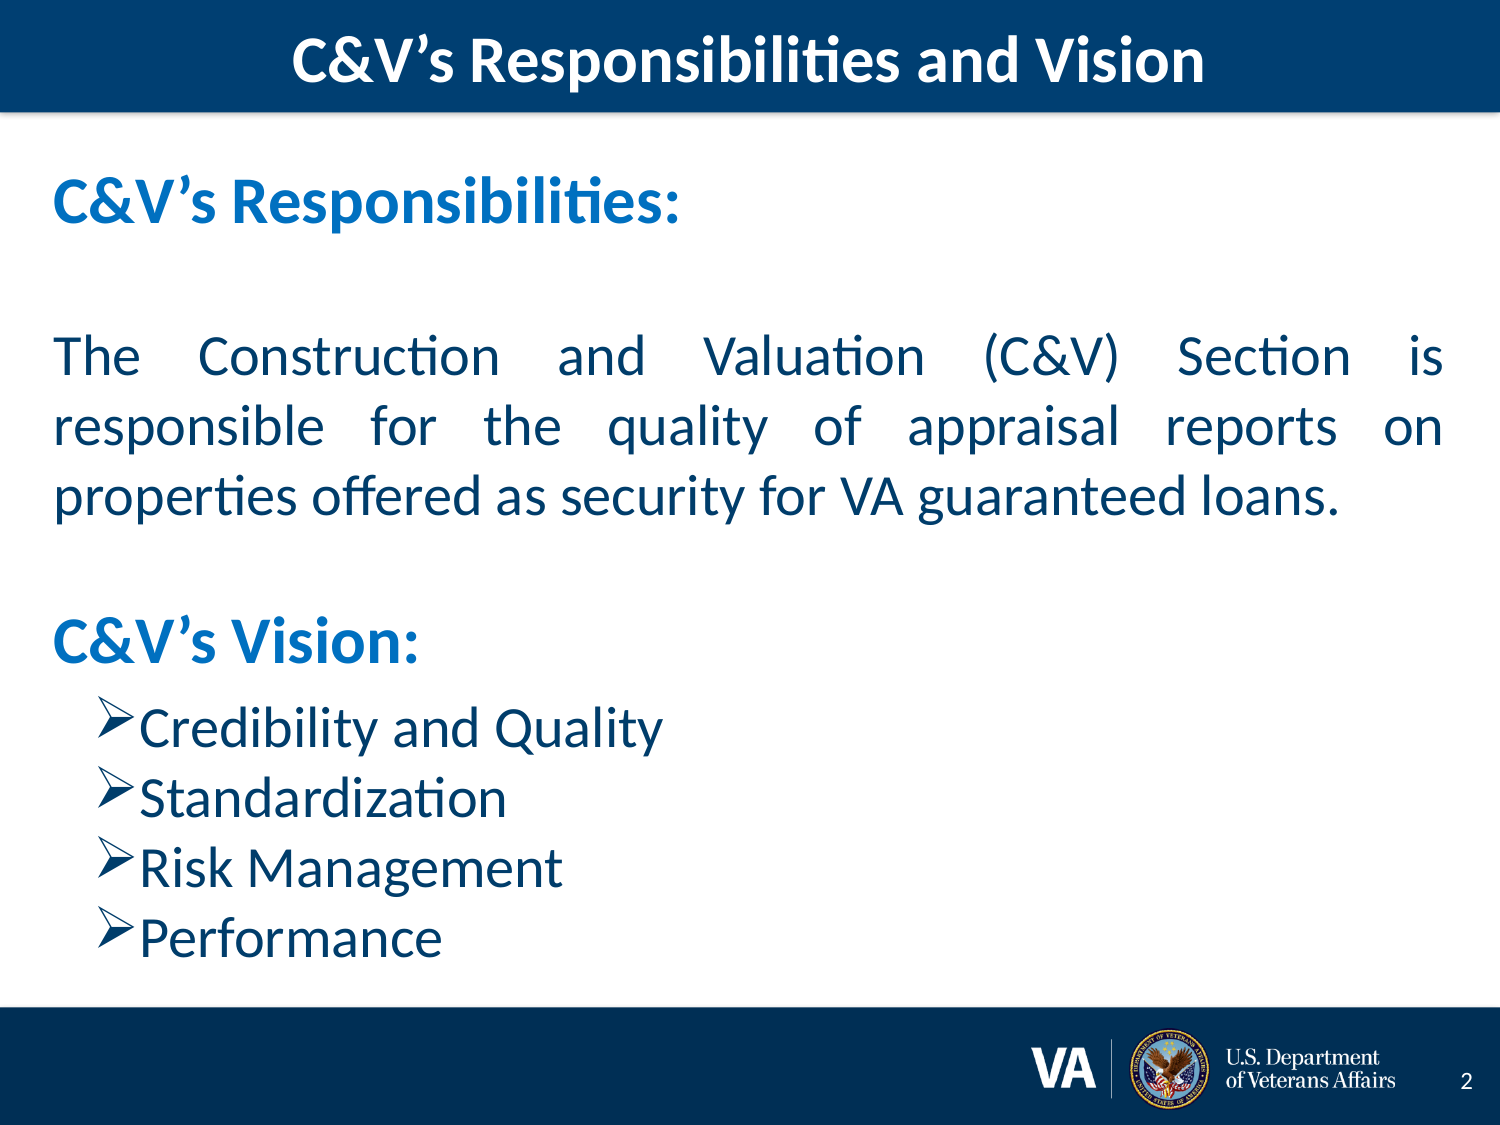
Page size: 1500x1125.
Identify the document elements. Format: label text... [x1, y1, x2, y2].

text_box C&V’s Responsibilities: The Construction and Valuation (C&V) Section is responsible for the quality of appraisal reports on properties offered as security for VA guaranteed loans. C&V’s Vision: Credibility and Quality Standardization Risk Management Performance [39, 149, 1460, 977]
picture [1031, 1028, 1395, 1110]
slide_number 2 [1138, 1049, 1489, 1110]
title C&V’s Responsibilities and Vision [0, 0, 1500, 113]
